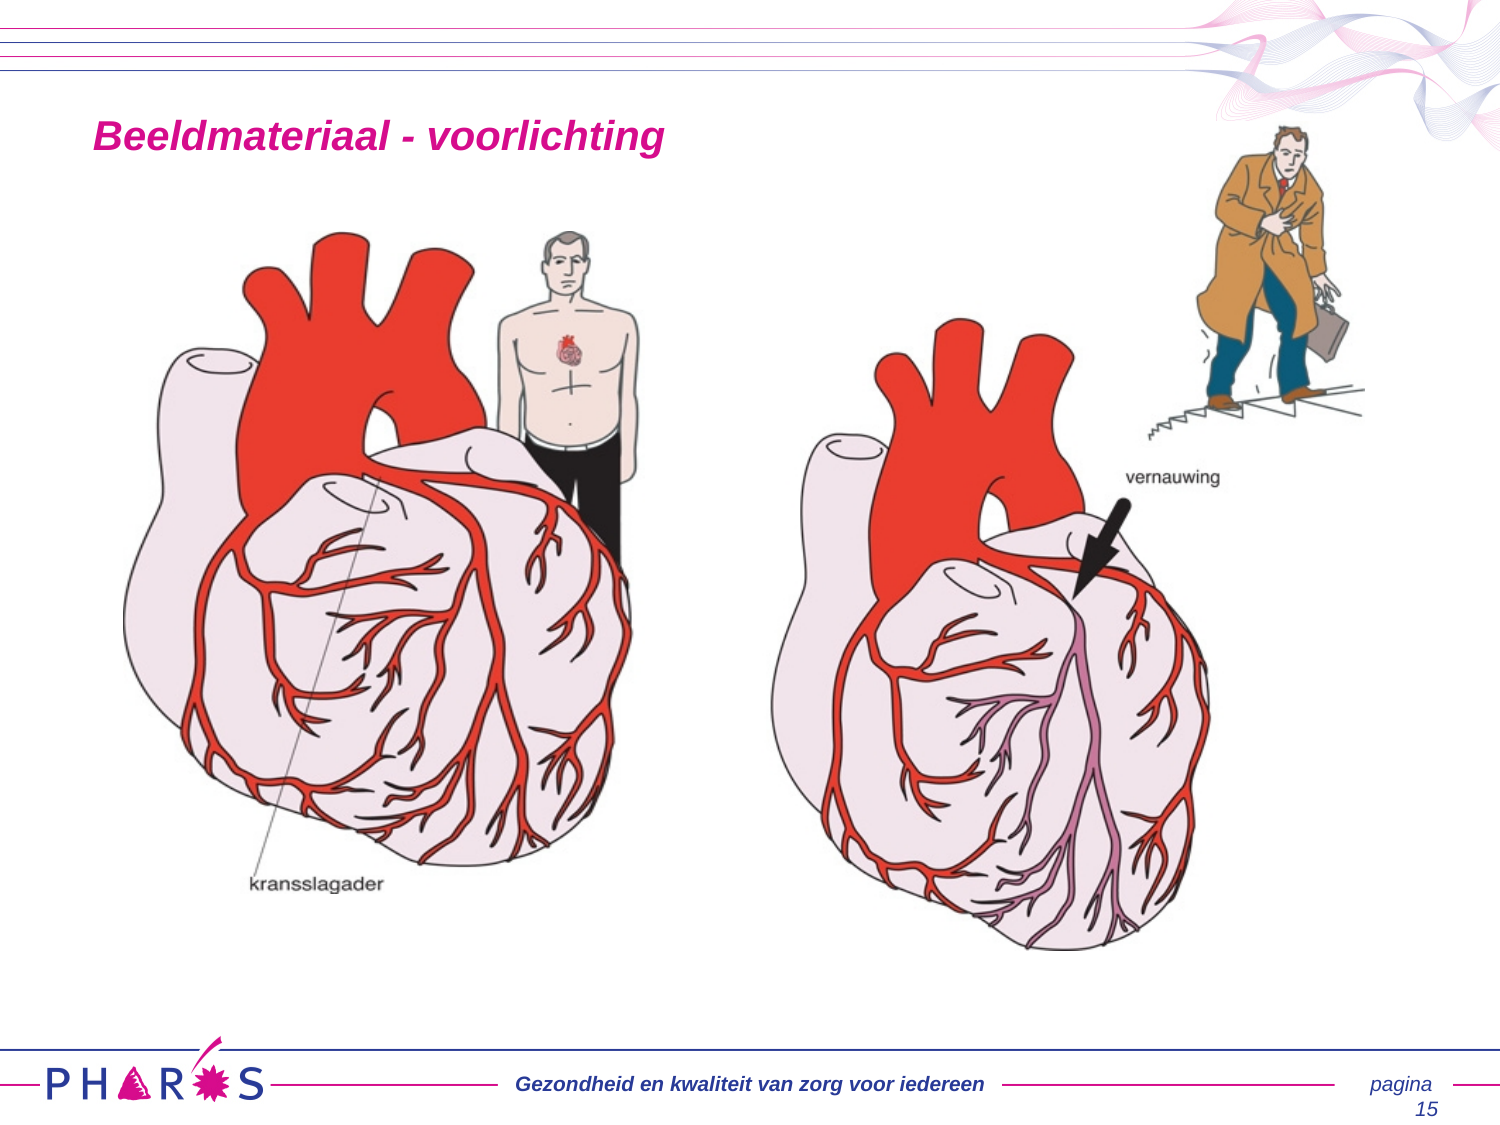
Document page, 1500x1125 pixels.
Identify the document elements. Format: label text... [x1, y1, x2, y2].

list [59, 253, 1453, 981]
slide_number pagina 15 [1334, 1062, 1453, 1104]
text_box Beeldmateriaal - voorlichting [78, 101, 1490, 167]
footer Gezondheid en kwaliteit van zorg voor iedereen [497, 1062, 1002, 1104]
picture [0, 0, 1500, 1125]
